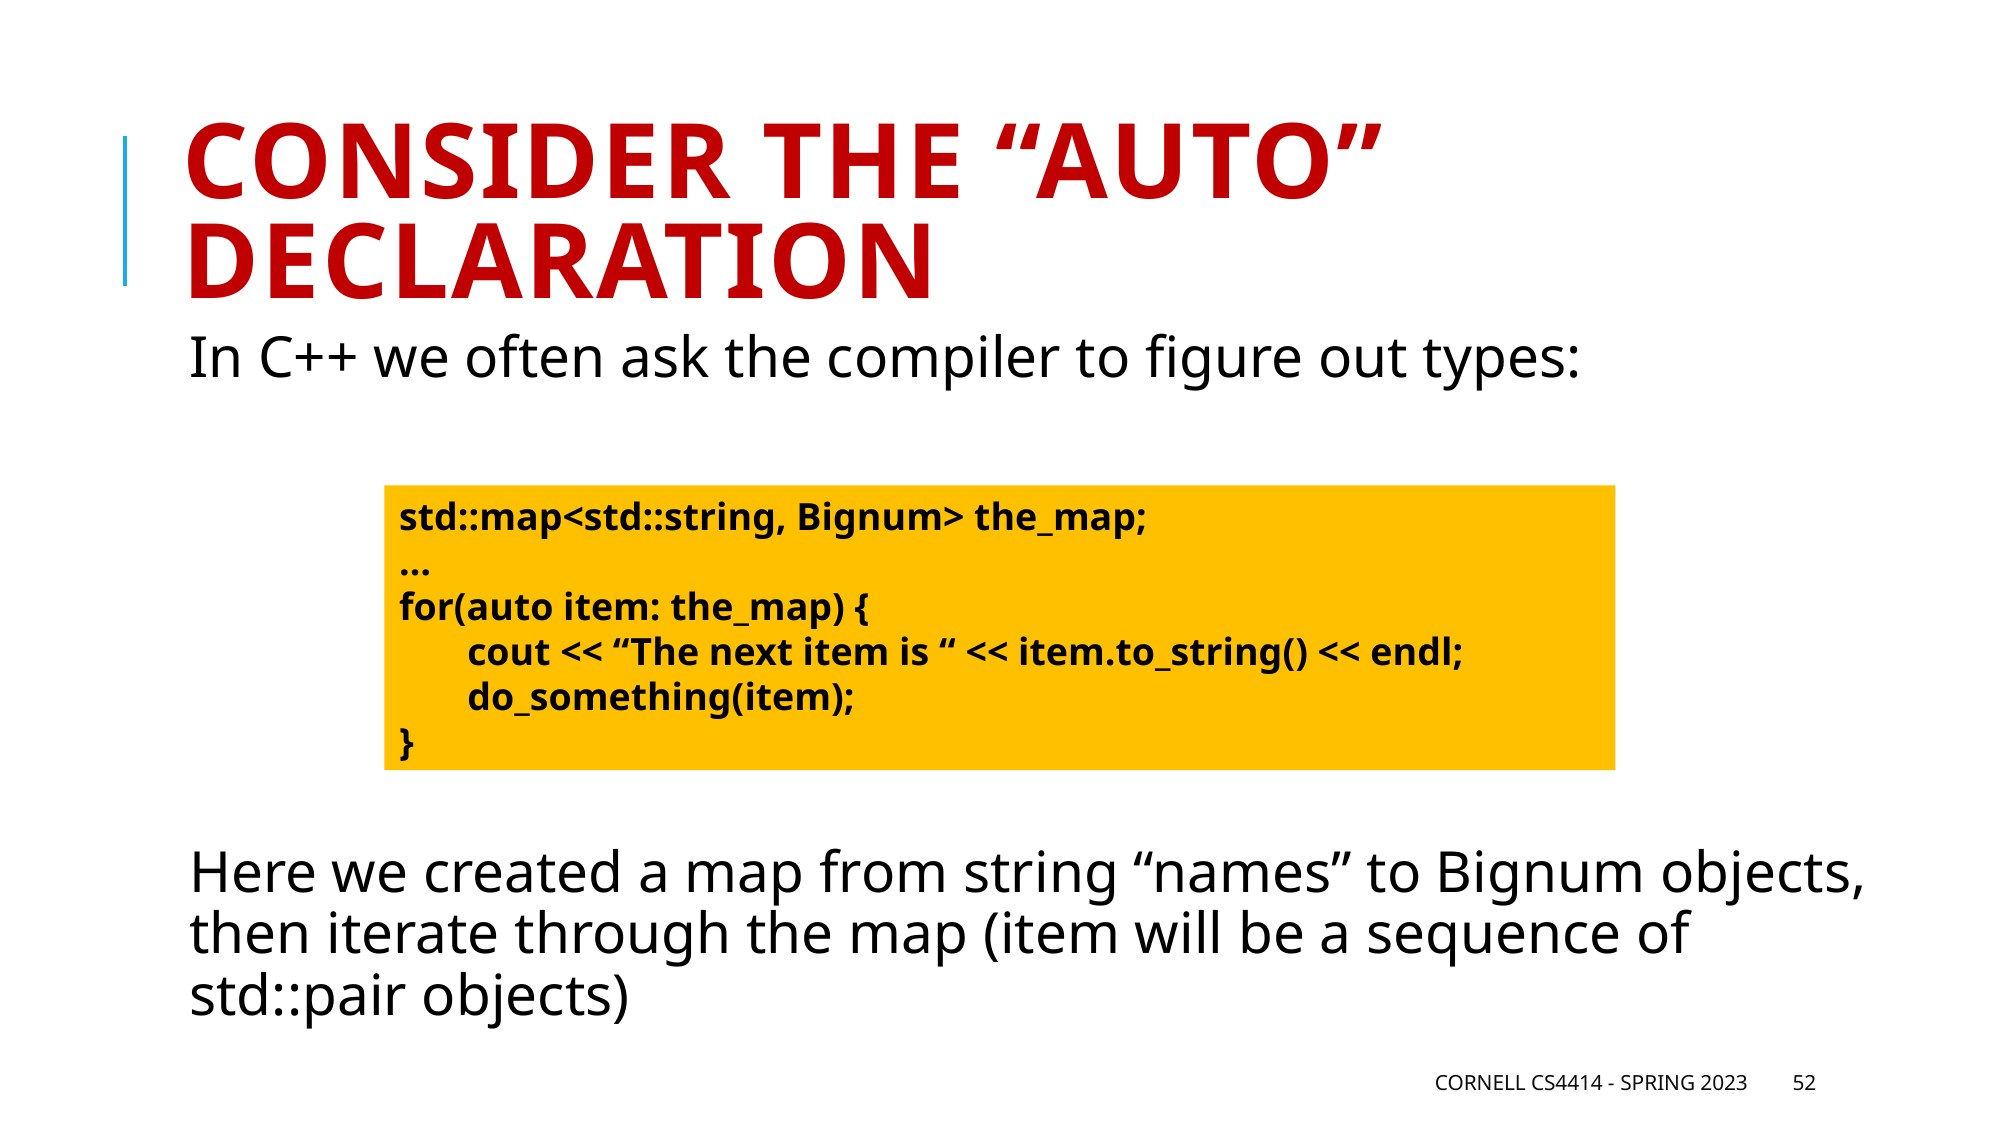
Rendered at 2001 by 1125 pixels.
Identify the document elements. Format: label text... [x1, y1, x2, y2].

slide_number 52 [1777, 1061, 1938, 1107]
footer Cornell CS4414 - Spring 2023 [794, 1061, 1763, 1107]
text_box std::map<std::string, Bignum> the_map; … for(auto item: the_map) { cout << “The next item is “ << item.to_string() << endl; do_something(item); } [384, 485, 1616, 771]
list In C++ we often ask the compiler to figure out types: Here we created a map from string “names” to Bignum objects, then iterate through the map (item will be a sequence of std::pair objects) [168, 320, 1914, 1035]
title Consider the “auto” declaration [168, 96, 1914, 320]
